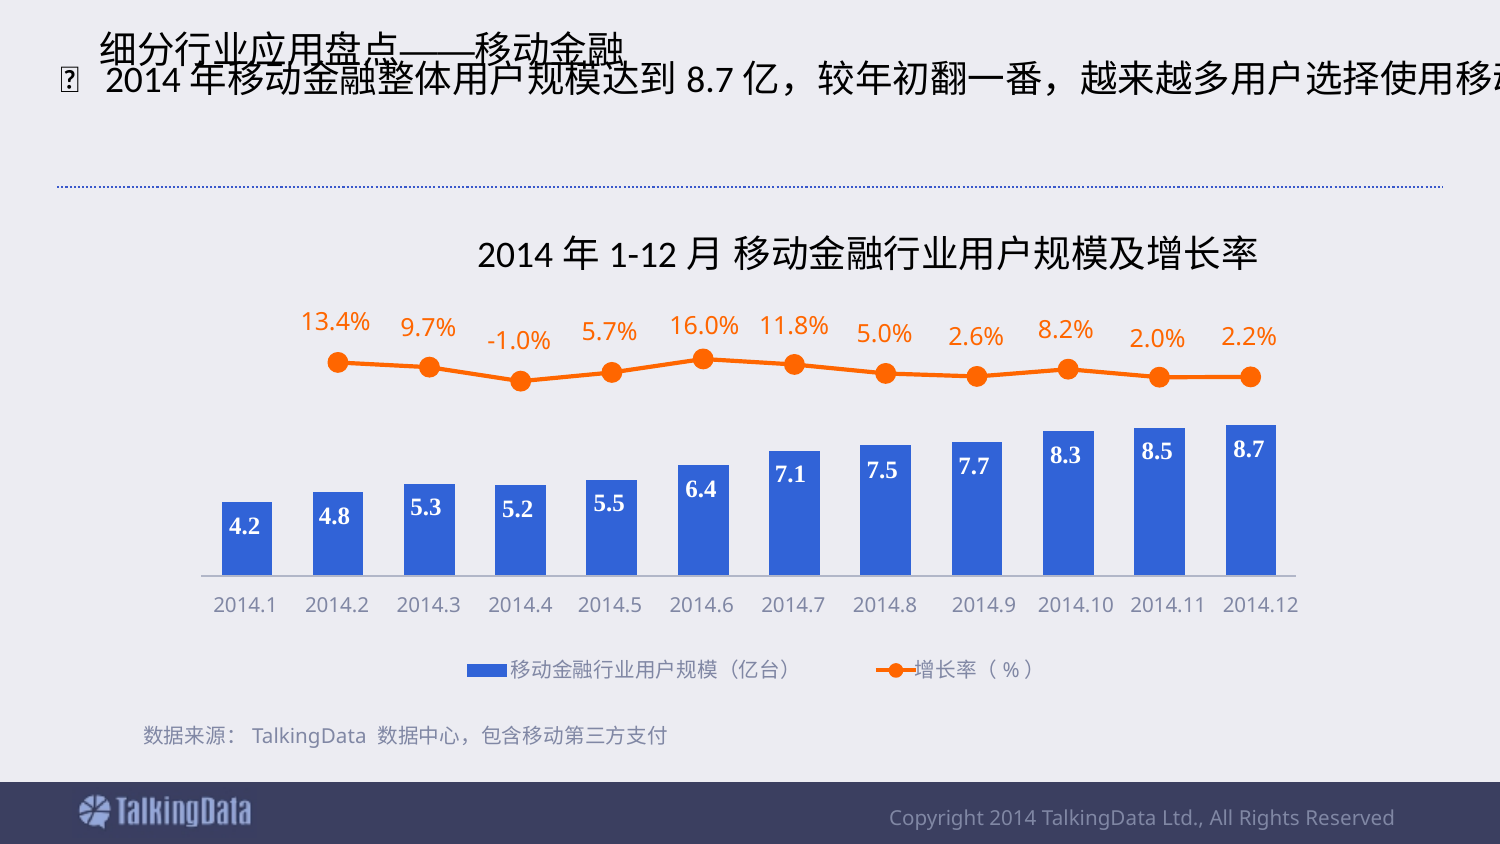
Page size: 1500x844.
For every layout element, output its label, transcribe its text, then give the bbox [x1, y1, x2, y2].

text_box [258, 780, 1500, 844]
text_box [326, 350, 350, 374]
text_box [509, 369, 533, 393]
text_box 增长率（%） [914, 654, 1046, 689]
text_box [465, 662, 510, 679]
text_box [584, 478, 639, 575]
text_box [1079, 369, 1148, 377]
text_box 8.3 [1050, 445, 1082, 477]
text_box [0, 0, 1500, 780]
text_box [782, 352, 806, 376]
text_box [622, 360, 696, 372]
text_box 7.1 [774, 464, 807, 495]
text_box [1147, 365, 1171, 389]
text_box 2014.4 [488, 589, 553, 624]
text_box 6.4 [685, 479, 717, 510]
text_box 4.2 [229, 516, 261, 547]
text_box 8.7 [1233, 439, 1265, 470]
text_box 2014.9 2014.10 2014.11 2014.12 [951, 589, 1300, 624]
text_box [710, 358, 783, 370]
text_box [691, 347, 715, 371]
text_box 2014.5 [577, 589, 643, 624]
text_box 2.0% [1129, 320, 1186, 360]
text_box 7.7 [958, 456, 990, 487]
text_box 2014.8 [852, 589, 918, 624]
text_box 8.2% [1037, 312, 1095, 352]
text_box 4.8 [318, 506, 350, 537]
text_box 5.3 [410, 497, 442, 529]
text_box 5.7% [581, 314, 638, 354]
text_box 9.7% [400, 310, 457, 349]
text_box 5.0% [856, 316, 913, 356]
text_box [402, 482, 457, 575]
text_box [69, 789, 258, 844]
text_box [767, 449, 822, 575]
text_box 2014.3 [396, 589, 462, 624]
text_box [1041, 429, 1096, 575]
text_box [600, 360, 624, 384]
text_box 5.5 [593, 493, 625, 524]
text_box 13.4% [300, 304, 372, 343]
text_box [1056, 357, 1080, 381]
text_box 2014.1 [213, 589, 278, 624]
text_box 2014.7 [761, 589, 826, 624]
text_box [965, 364, 989, 388]
text_box 移动金融行业用户规模（亿台） [510, 654, 802, 689]
text_box [311, 490, 366, 575]
text_box [1223, 423, 1278, 575]
text_box -1.0% [487, 322, 552, 362]
text_box [219, 500, 274, 575]
text_box [676, 463, 731, 575]
text_box 16.0% 11.8% [669, 302, 830, 347]
text_box [493, 483, 548, 575]
text_box [805, 364, 874, 374]
text_box 2014.2 [304, 589, 370, 624]
text_box [418, 355, 441, 379]
text_box 2014.6 [669, 589, 734, 624]
picture [72, 787, 257, 838]
text_box 7.5 [866, 460, 898, 491]
text_box [350, 362, 418, 368]
text_box 细分行业应用盘点——移动金融  2014年移动金融整体用户规模达到8.7亿，较年初翻一番，越来越多用户选择使用移动端金融服务 2014年1-12月 移动金融行业用户规模及增长率 [60, 41, 1500, 283]
text_box [1132, 426, 1187, 575]
text_box [887, 662, 905, 679]
text_box [988, 369, 1057, 377]
text_box [441, 364, 601, 381]
text_box [897, 371, 966, 377]
text_box 8.5 [1141, 441, 1173, 472]
text_box [858, 443, 913, 575]
text_box [874, 361, 898, 385]
text_box [1239, 365, 1263, 389]
text_box 5.2 [502, 500, 534, 531]
text_box 2.2% [1221, 318, 1278, 358]
text_box [0, 780, 143, 844]
text_box 数据来源：TalkingData 数据中心，包含移动第三方支付 Copyright 2014 TalkingData Ltd., All Rights Reserved [143, 720, 1397, 837]
text_box [950, 440, 1005, 575]
text_box 2.6% [948, 318, 1005, 358]
